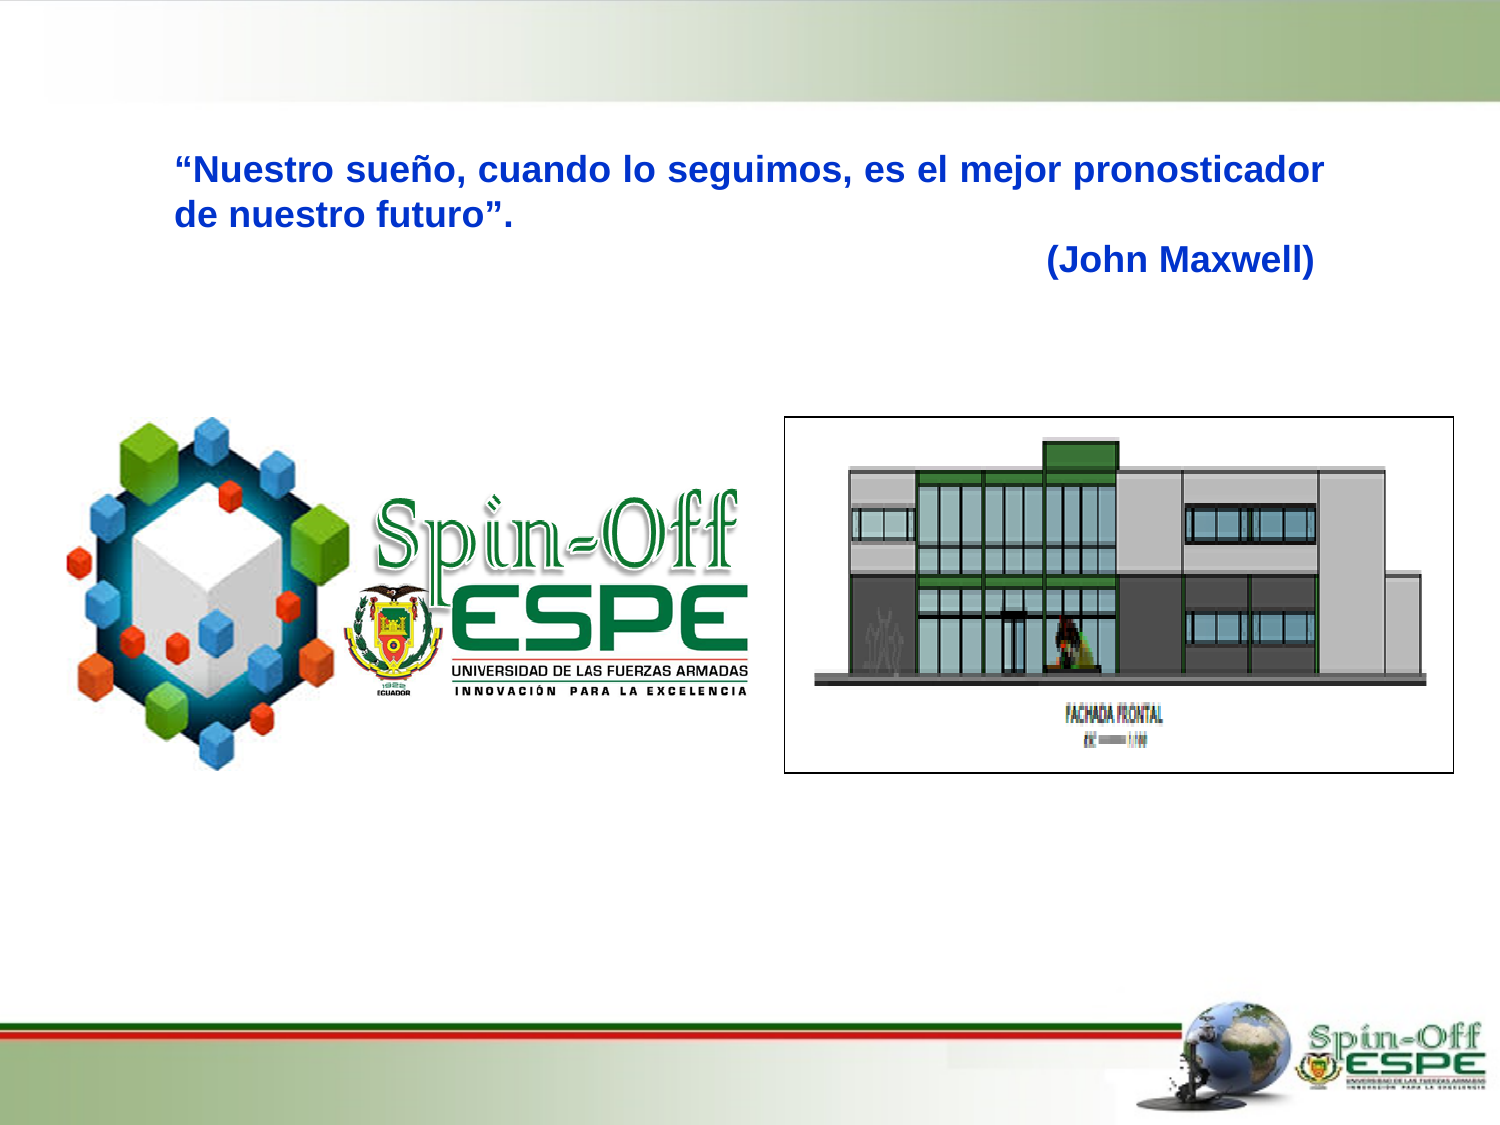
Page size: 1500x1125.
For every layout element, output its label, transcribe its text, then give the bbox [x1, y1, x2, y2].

picture [0, 0, 1500, 1125]
text_box “Nuestro sueño, cuando lo seguimos, es el mejor pronosticador de nuestro futuro”. (John Maxwell) [159, 137, 1341, 287]
